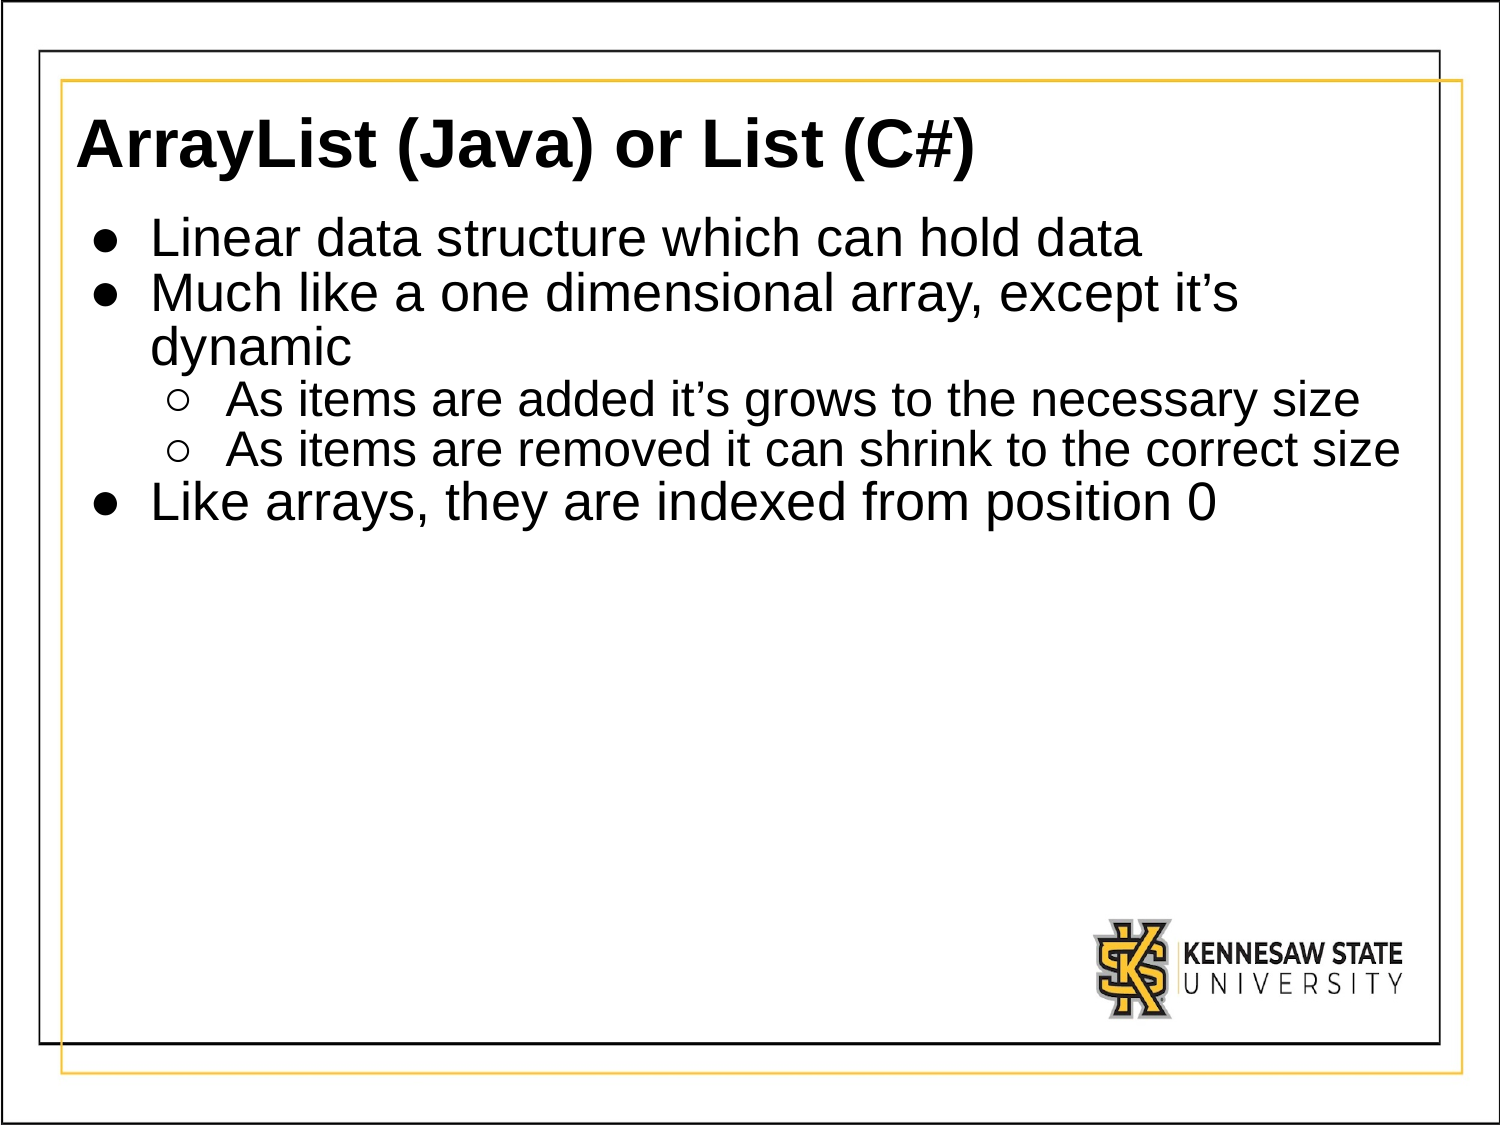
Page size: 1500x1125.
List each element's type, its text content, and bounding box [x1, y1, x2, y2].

list Linear data structure which can hold data Much like a one dimensional array, except it’s dynamic As items are added it’s grows to the necessary size As items are removed it can shrink to the correct size Like arrays, they are indexed from position 0 [60, 205, 1442, 1029]
picture [0, 0, 1500, 1125]
title ArrayList (Java) or List (C#) [60, 83, 1442, 205]
